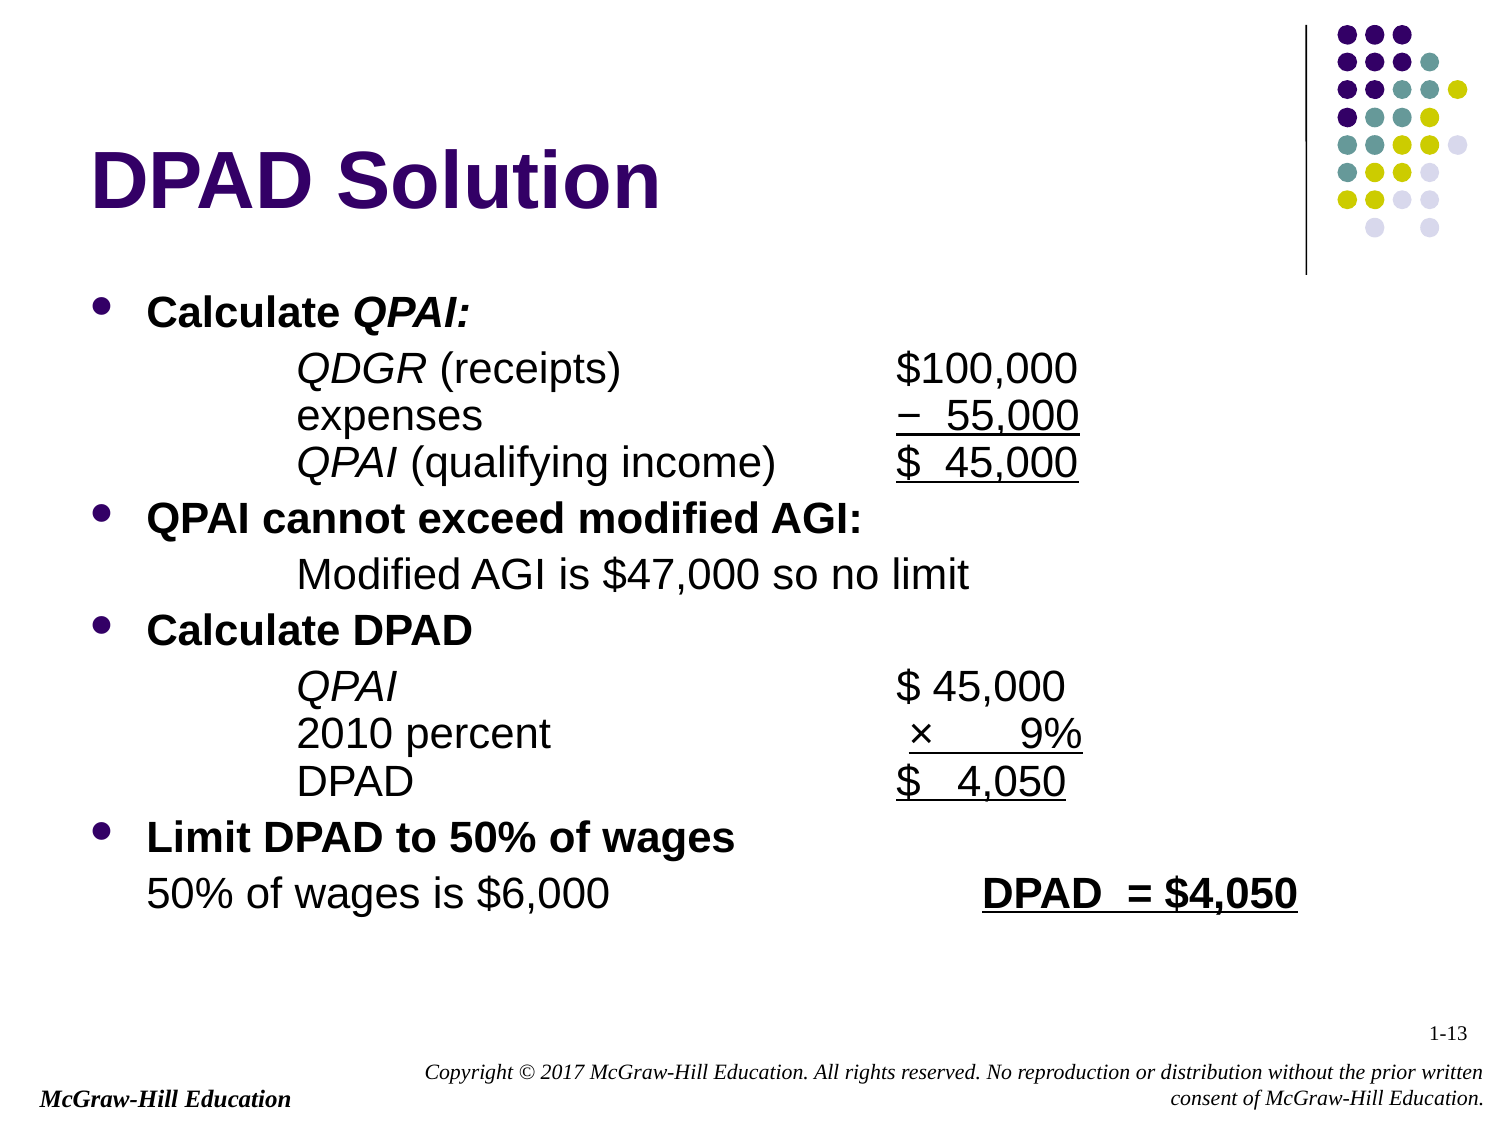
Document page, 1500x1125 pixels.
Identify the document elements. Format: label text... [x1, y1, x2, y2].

list Calculate QPAI: QDGR (receipts) $100,000 expenses − 55,000 QPAI (qualifying income) $ 45,000 QPAI cannot exceed modified AGI: Modified AGI is $47,000 so no limit Calculate DPAD QPAI $ 45,000 2010 percent × 9% DPAD $ 4,050 Limit DPAD to 50% of wages 50% of wages is $6,000 DPAD = $4,050 [74, 281, 1426, 1006]
title DPAD Solution [74, 19, 1313, 233]
